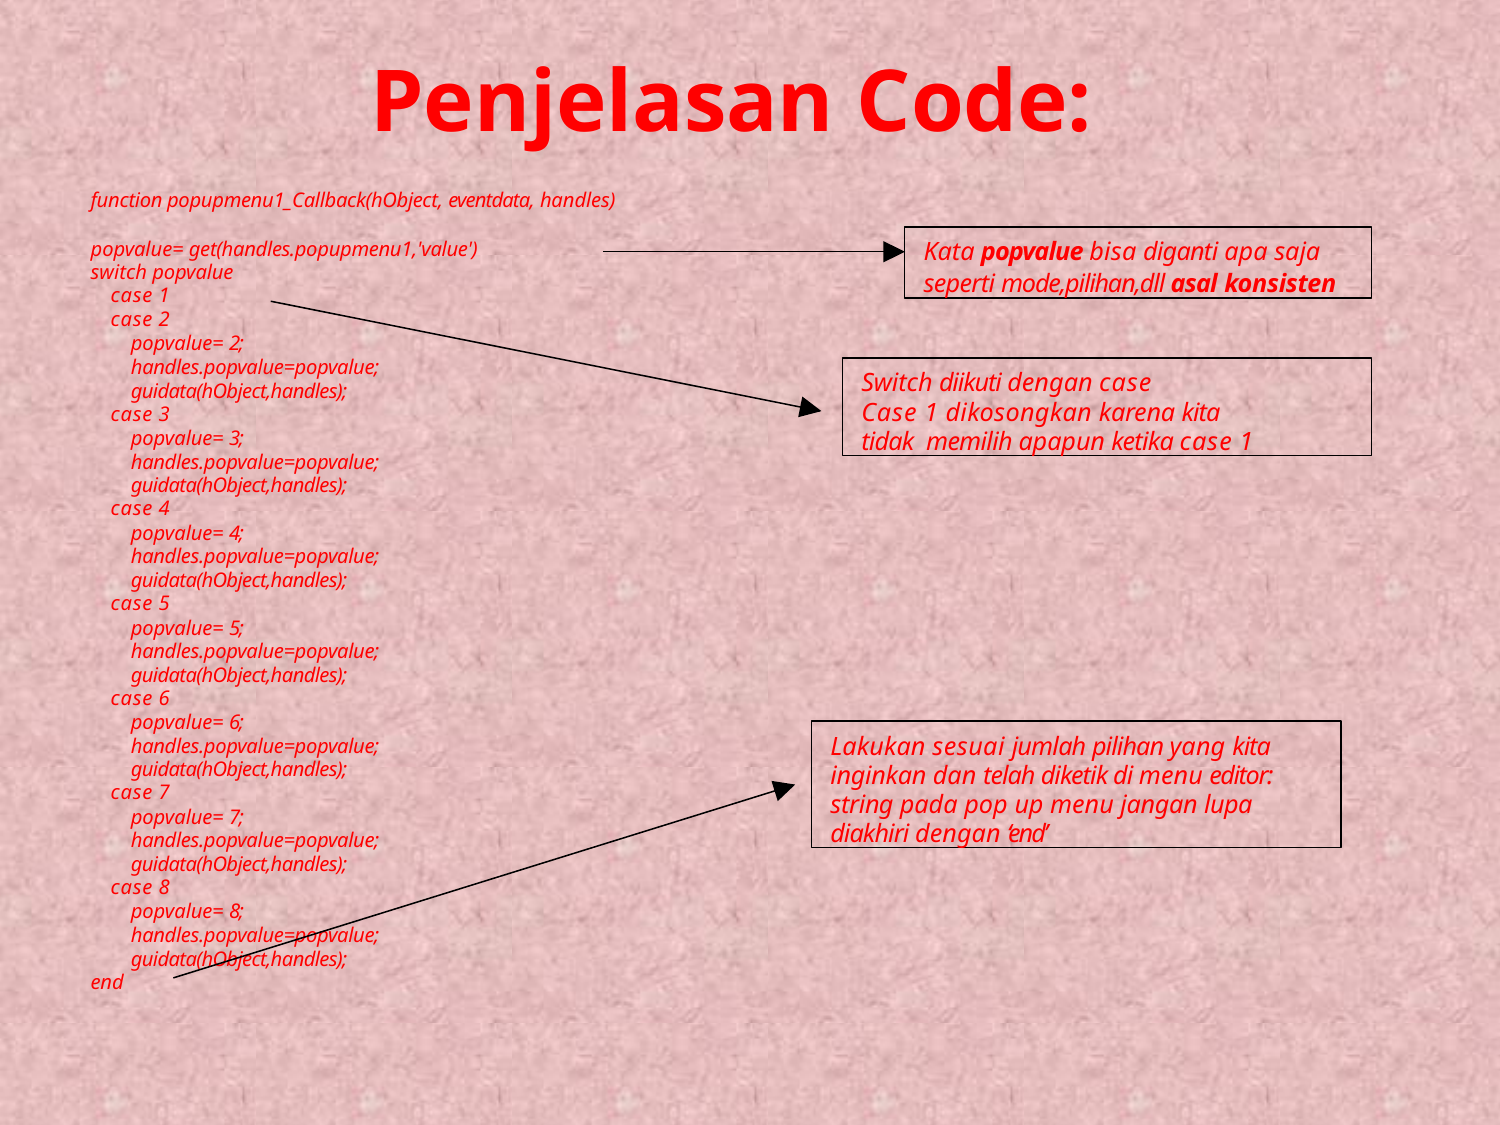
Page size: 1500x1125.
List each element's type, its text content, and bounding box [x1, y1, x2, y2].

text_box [172, 780, 796, 980]
text_box Switch diikuti dengan case Case 1 dikosongkan karena kita tidak memilih apapun ketika case 1 [847, 358, 1372, 456]
text_box function popupmenu1_Callback(hObject, eventdata, handles) popvalue= get(handles.popupmenu1,'value') switch popvalue case 1 case 2 popvalue= 2; handles.popvalue=popvalue; guidata(hObject,handles); case 3 popvalue= 3; handles.popvalue=popvalue; guidata(hObject,handles); case 4 popvalue= 4; handles.popvalue=popvalue; guidata(hObject,handles); case 5 popvalue= 5; handles.popvalue=popvalue; guidata(hObject,handles); case 6 popvalue= 6; handles.popvalue=popvalue; guidata(hObject,handles); case 7 popvalue= 7; handles.popvalue=popvalue; guidata(hObject,handles); case 8 popvalue= 8; handles.popvalue=popvalue; guidata(hObject,handles); end [88, 184, 635, 994]
title Penjelasan Code: [88, 0, 1372, 191]
picture [0, 0, 1500, 1125]
text_box Kata popvalue bisa diganti apa saja seperti mode,pilihan,dll asal konsisten [904, 226, 1372, 298]
text_box Lakukan sesuai jumlah pilihan yang kita inginkan dan telah diketik di menu editor: string pada pop up menu jangan lupa diakhiri dengan ‘end’ [811, 721, 1341, 848]
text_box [269, 300, 822, 418]
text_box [602, 240, 906, 263]
